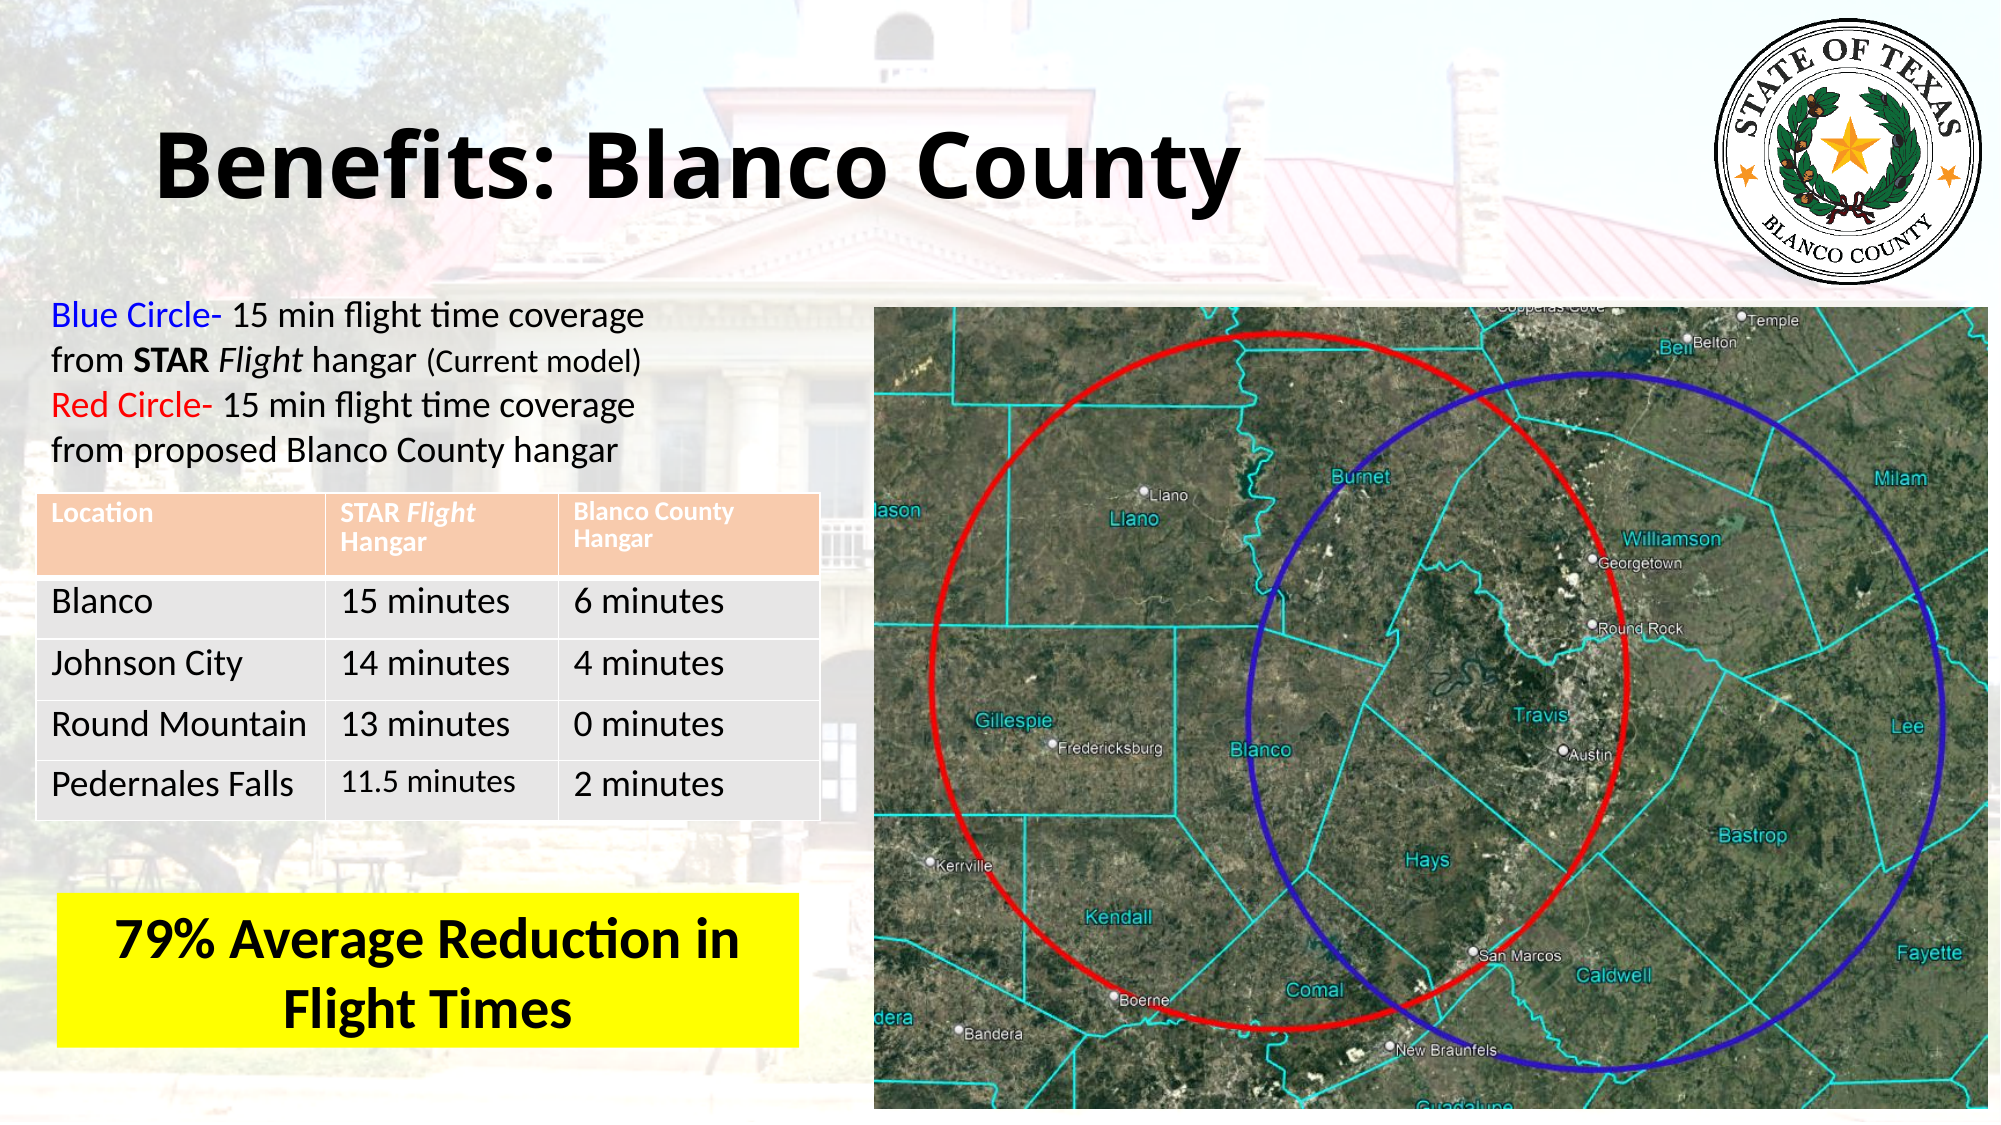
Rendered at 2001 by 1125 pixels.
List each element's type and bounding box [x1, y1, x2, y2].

list [874, 307, 1988, 1109]
picture [0, 0, 2000, 1122]
